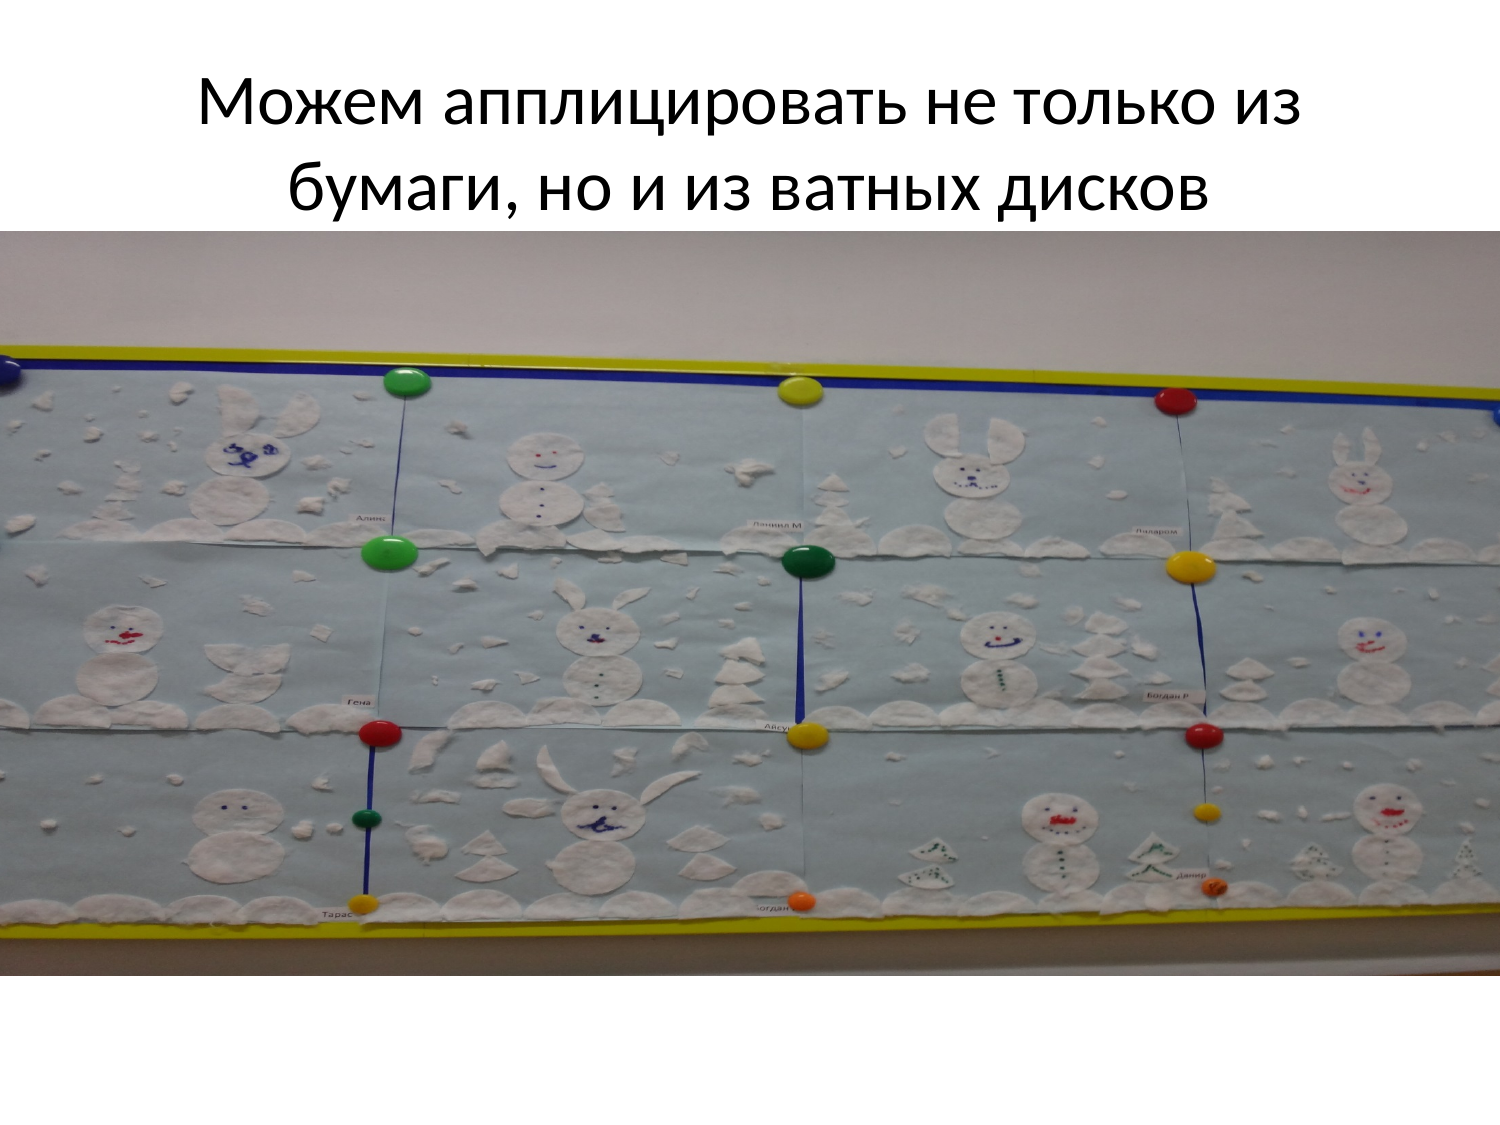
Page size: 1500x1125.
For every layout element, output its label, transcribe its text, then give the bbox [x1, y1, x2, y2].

title Можем апплицировать не только из бумаги, но и из ватных дисков [75, 45, 1425, 230]
picture [0, 231, 1500, 976]
